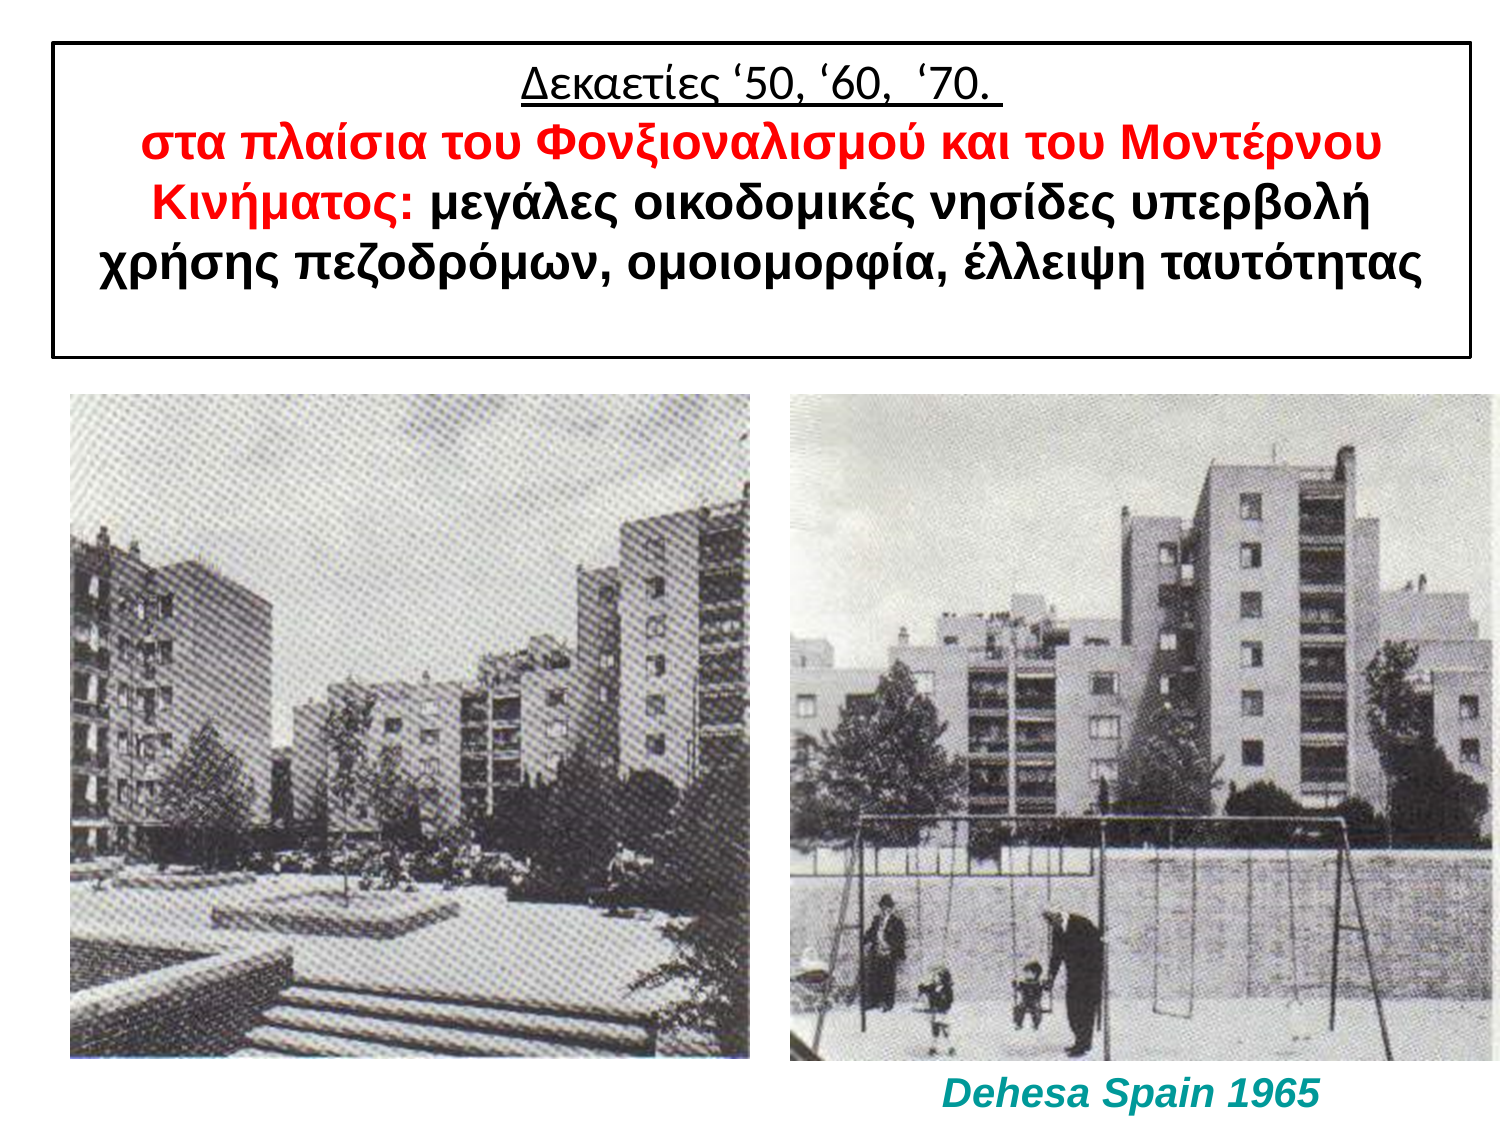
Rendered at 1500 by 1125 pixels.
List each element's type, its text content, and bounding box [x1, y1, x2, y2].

text_box Dehesa Spain 1965 [927, 1069, 1424, 1124]
picture [790, 394, 1500, 1061]
text_box Δεκαετίες ‘50, ‘60, ‘70. στα πλαίσια του Φονξιοναλισμού και του Μοντέρνου Κινήματος: μεγάλες οικοδομικές νησίδες υπερβολή χρήσης πεζοδρόμων, ομοιομορφία, έλλειψη ταυτότητας [53, 42, 1471, 358]
picture [70, 394, 751, 1059]
